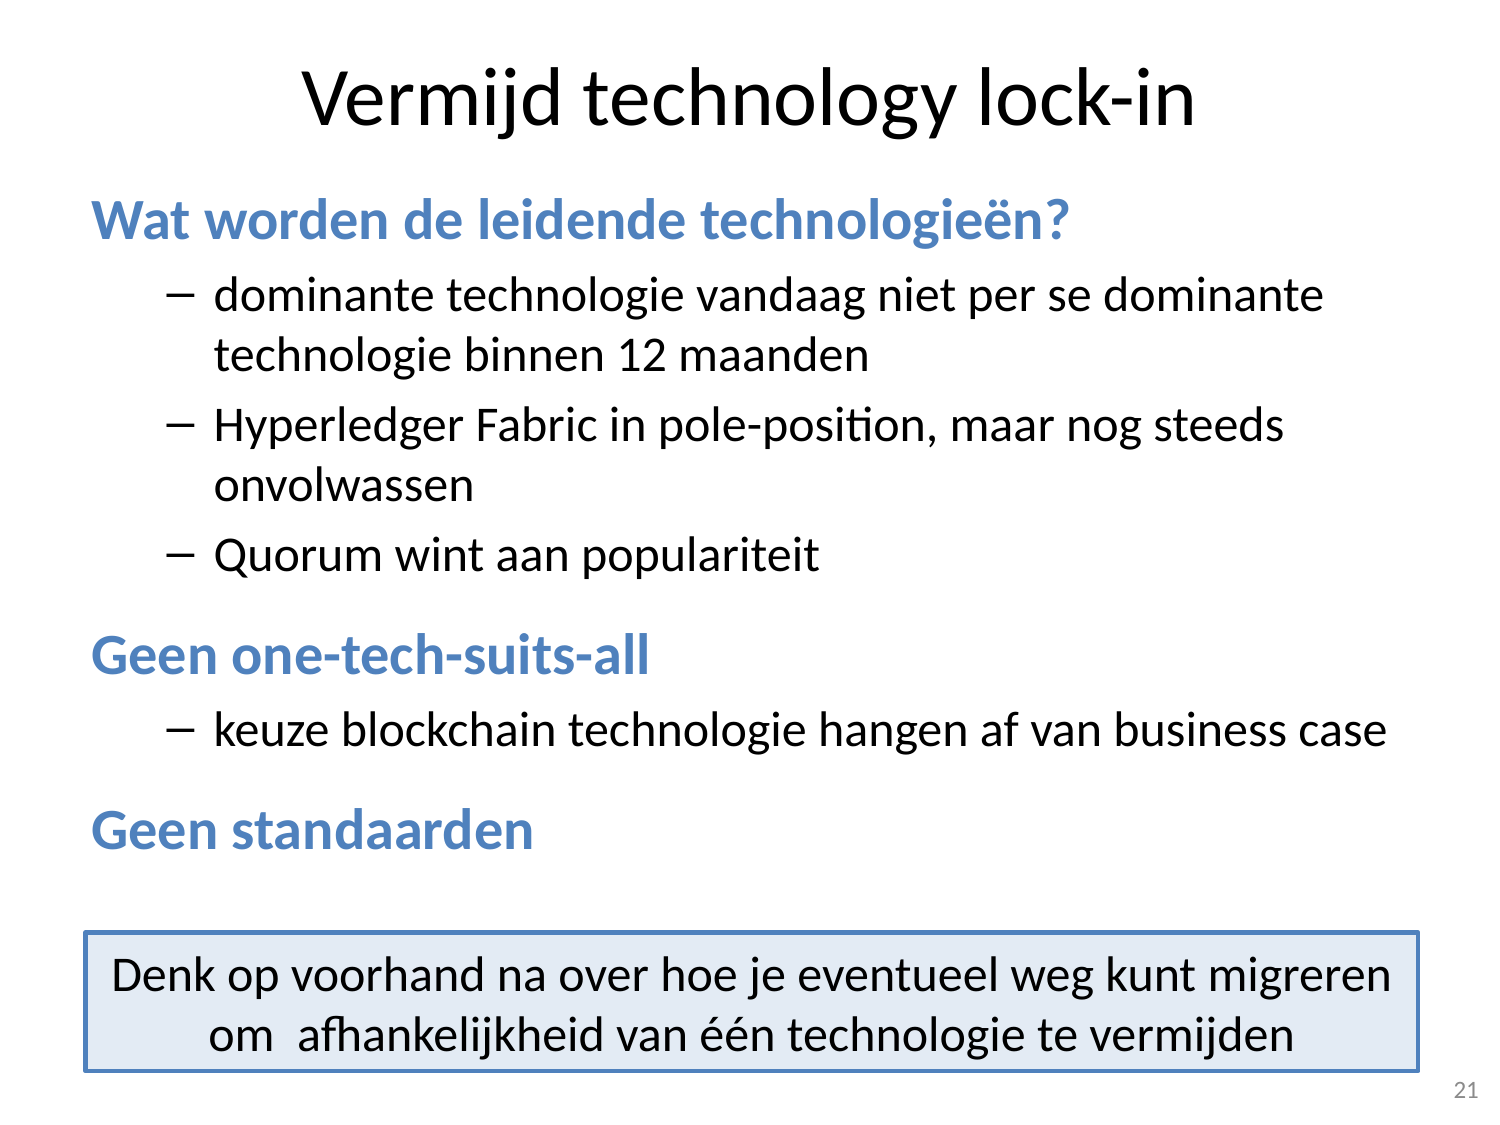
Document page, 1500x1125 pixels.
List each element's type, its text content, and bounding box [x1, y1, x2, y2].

title Vermijd technology lock-in [75, 25, 1425, 158]
text_box Denk op voorhand na over hoe je eventueel weg kunt migreren om afhankelijkheid van één technologie te vermijden [83, 930, 1420, 1073]
list Wat worden de leidende technologieën? dominante technologie vandaag niet per se dominante technologie binnen 12 maanden Hyperledger Fabric in pole-position, maar nog steeds onvolwassen Quorum wint aan populariteit Geen one-tech-suits-all keuze blockchain technologie hangen af van business case Geen standaarden [76, 173, 1427, 895]
slide_number 21 [1144, 1058, 1494, 1119]
